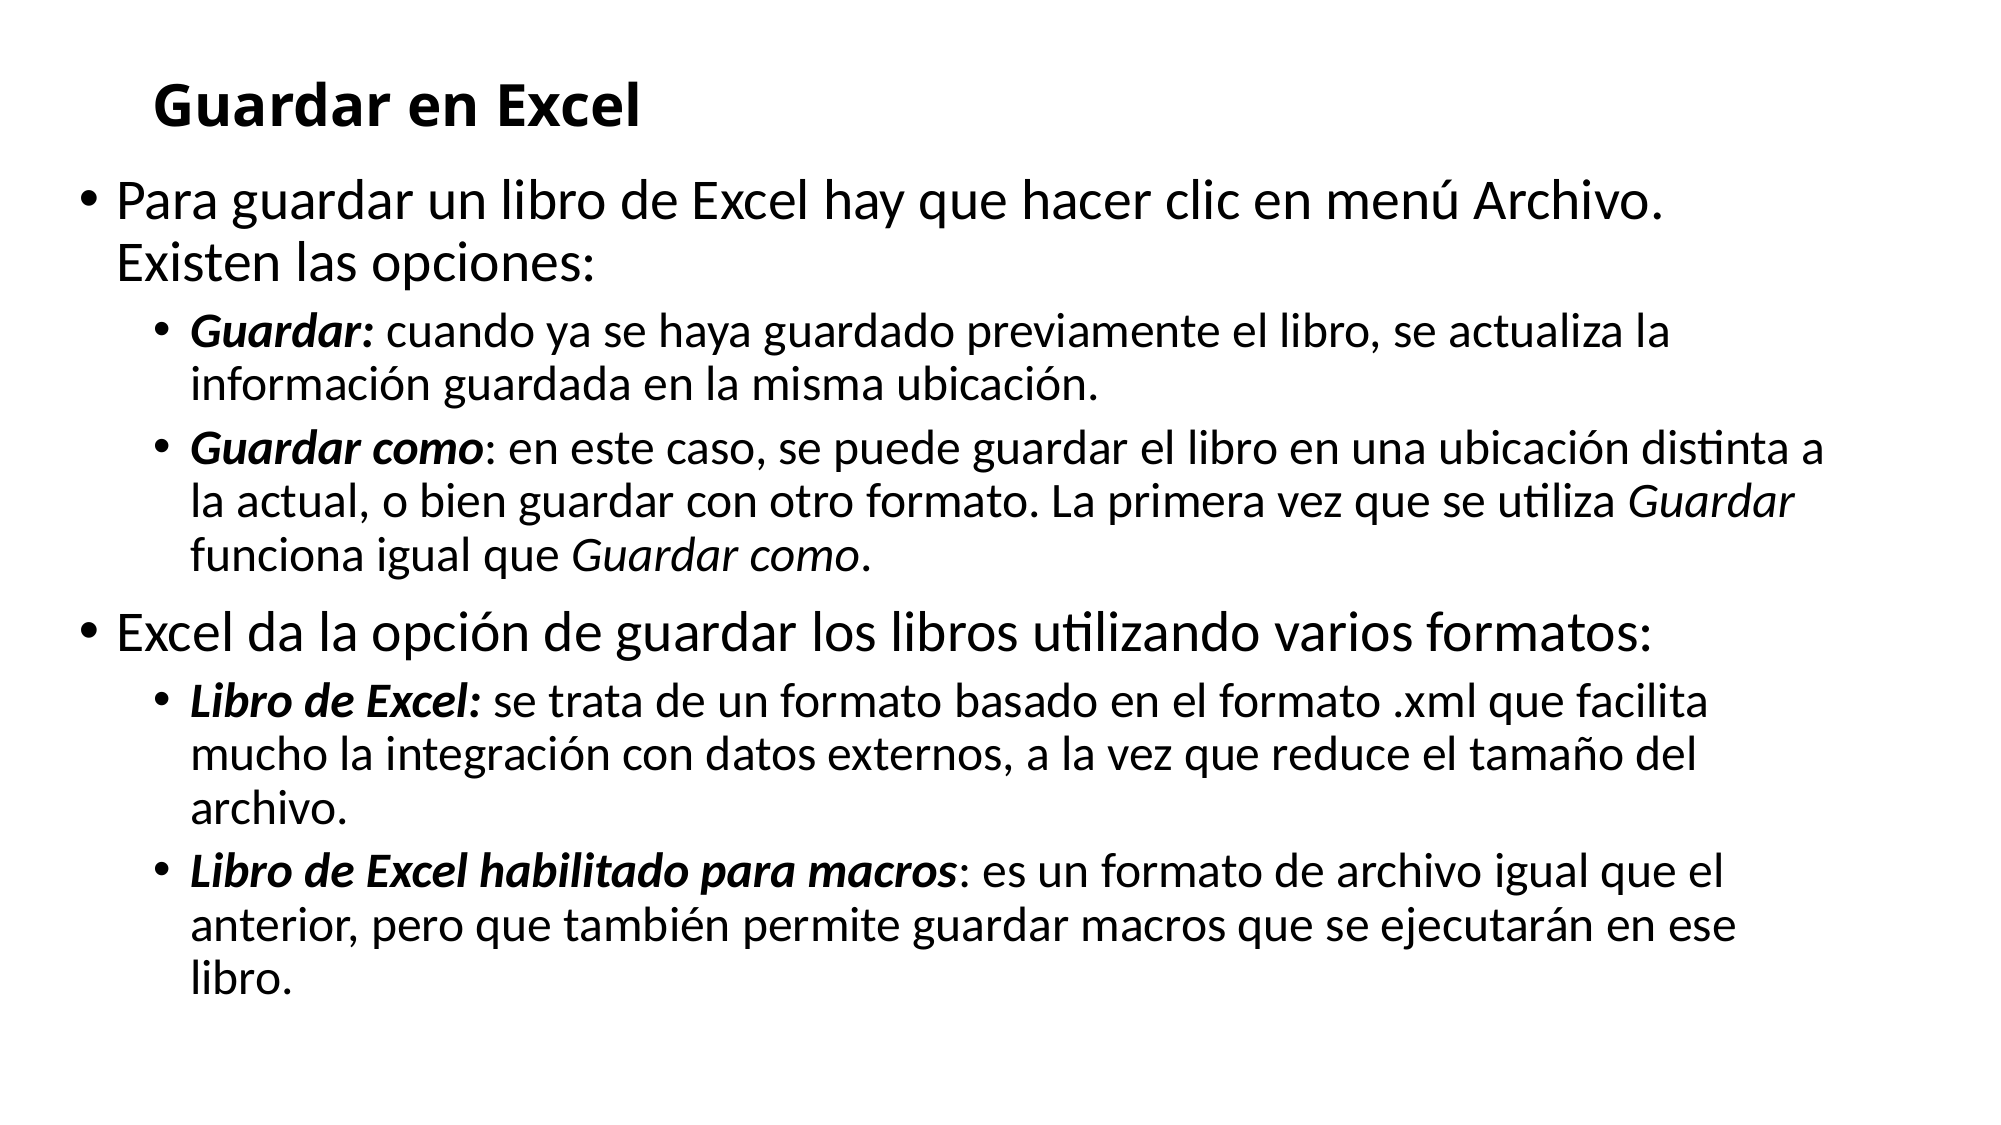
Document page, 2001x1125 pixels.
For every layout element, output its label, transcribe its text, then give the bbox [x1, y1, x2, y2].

list Para guardar un libro de Excel hay que hacer clic en menú Archivo. Existen las opciones: Guardar: cuando ya se haya guardado previamente el libro, se actualiza la información guardada en la misma ubicación. Guardar como: en este caso, se puede guardar el libro en una ubicación distinta a la actual, o bien guardar con otro formato. La primera vez que se utiliza Guardar funciona igual que Guardar como. Excel da la opción de guardar los libros utilizando varios formatos: Libro de Excel: se trata de un formato basado en el formato .xml que facilita mucho la integración con datos externos, a la vez que reduce el tamaño del archivo. Libro de Excel habilitado para macros: es un formato de archivo igual que el anterior, pero que también permite guardar macros que se ejecutarán en ese libro. [63, 162, 1863, 1014]
title Guardar en Excel [137, 59, 1863, 155]
